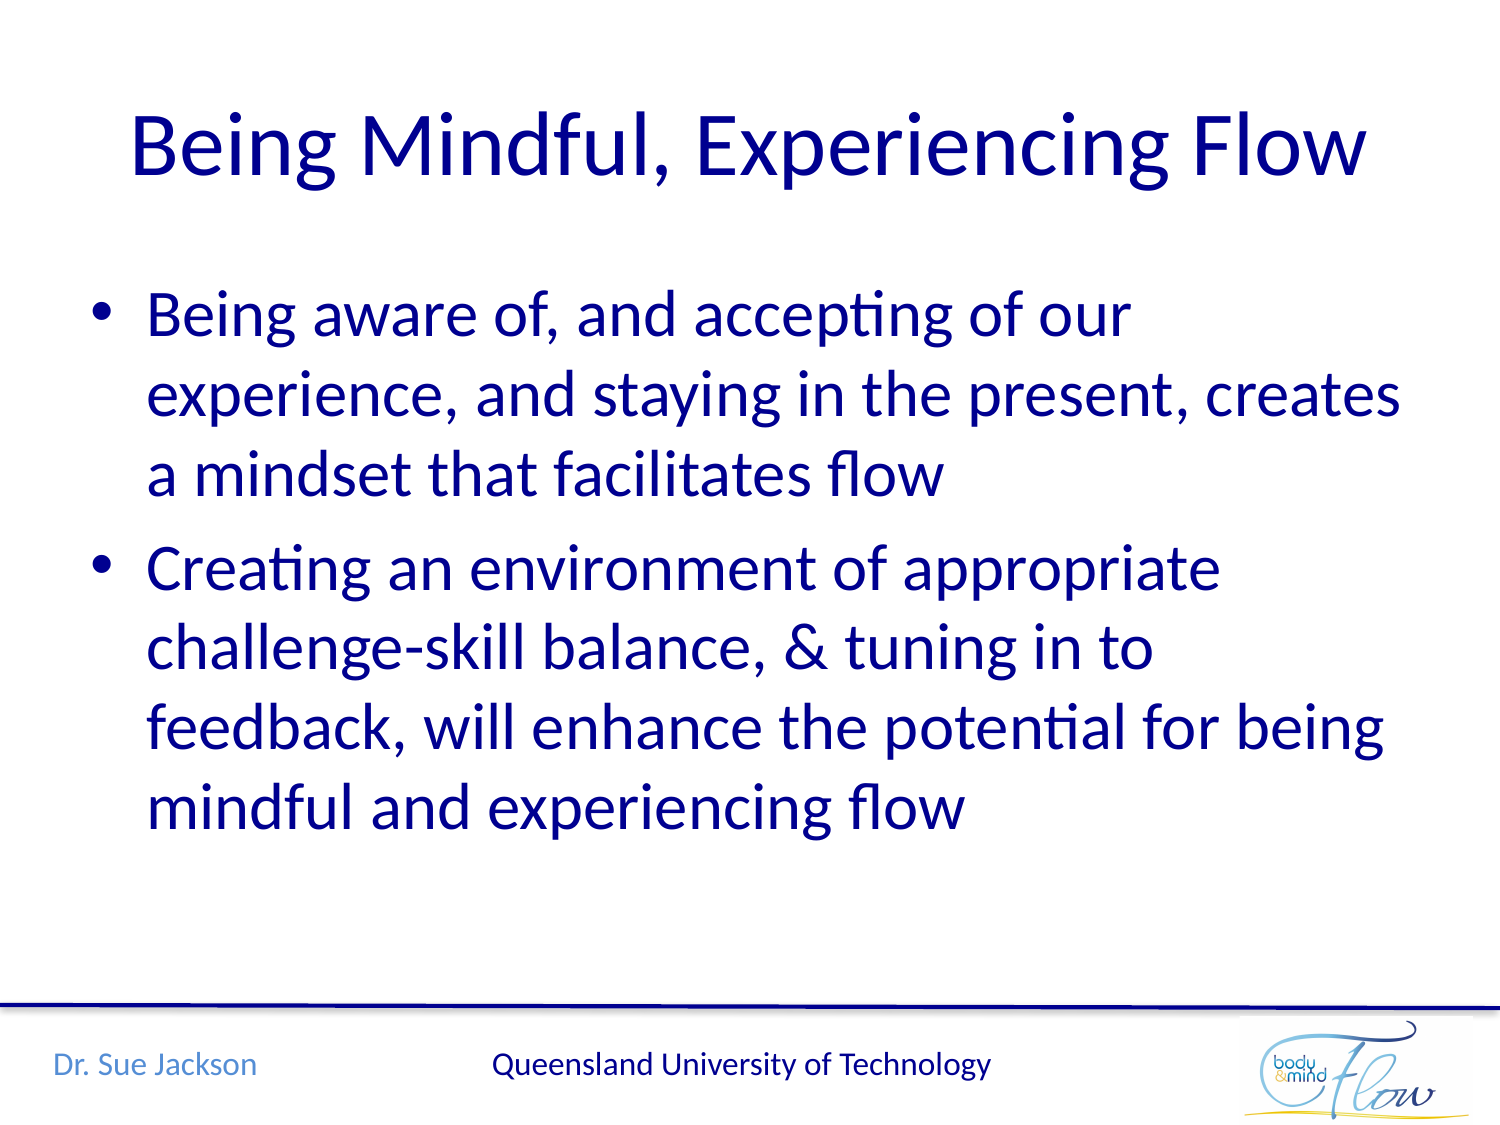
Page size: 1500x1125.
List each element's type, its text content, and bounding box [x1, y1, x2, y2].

picture [1239, 1016, 1473, 1125]
title Being Mindful, Experiencing Flow [75, 45, 1425, 233]
list Being aware of, and accepting of our experience, and staying in the present, creates a mindset that facilitates flow Creating an environment of appropriate challenge-skill balance, & tuning in to feedback, will enhance the potential for being mindful and experiencing flow [75, 262, 1425, 1005]
